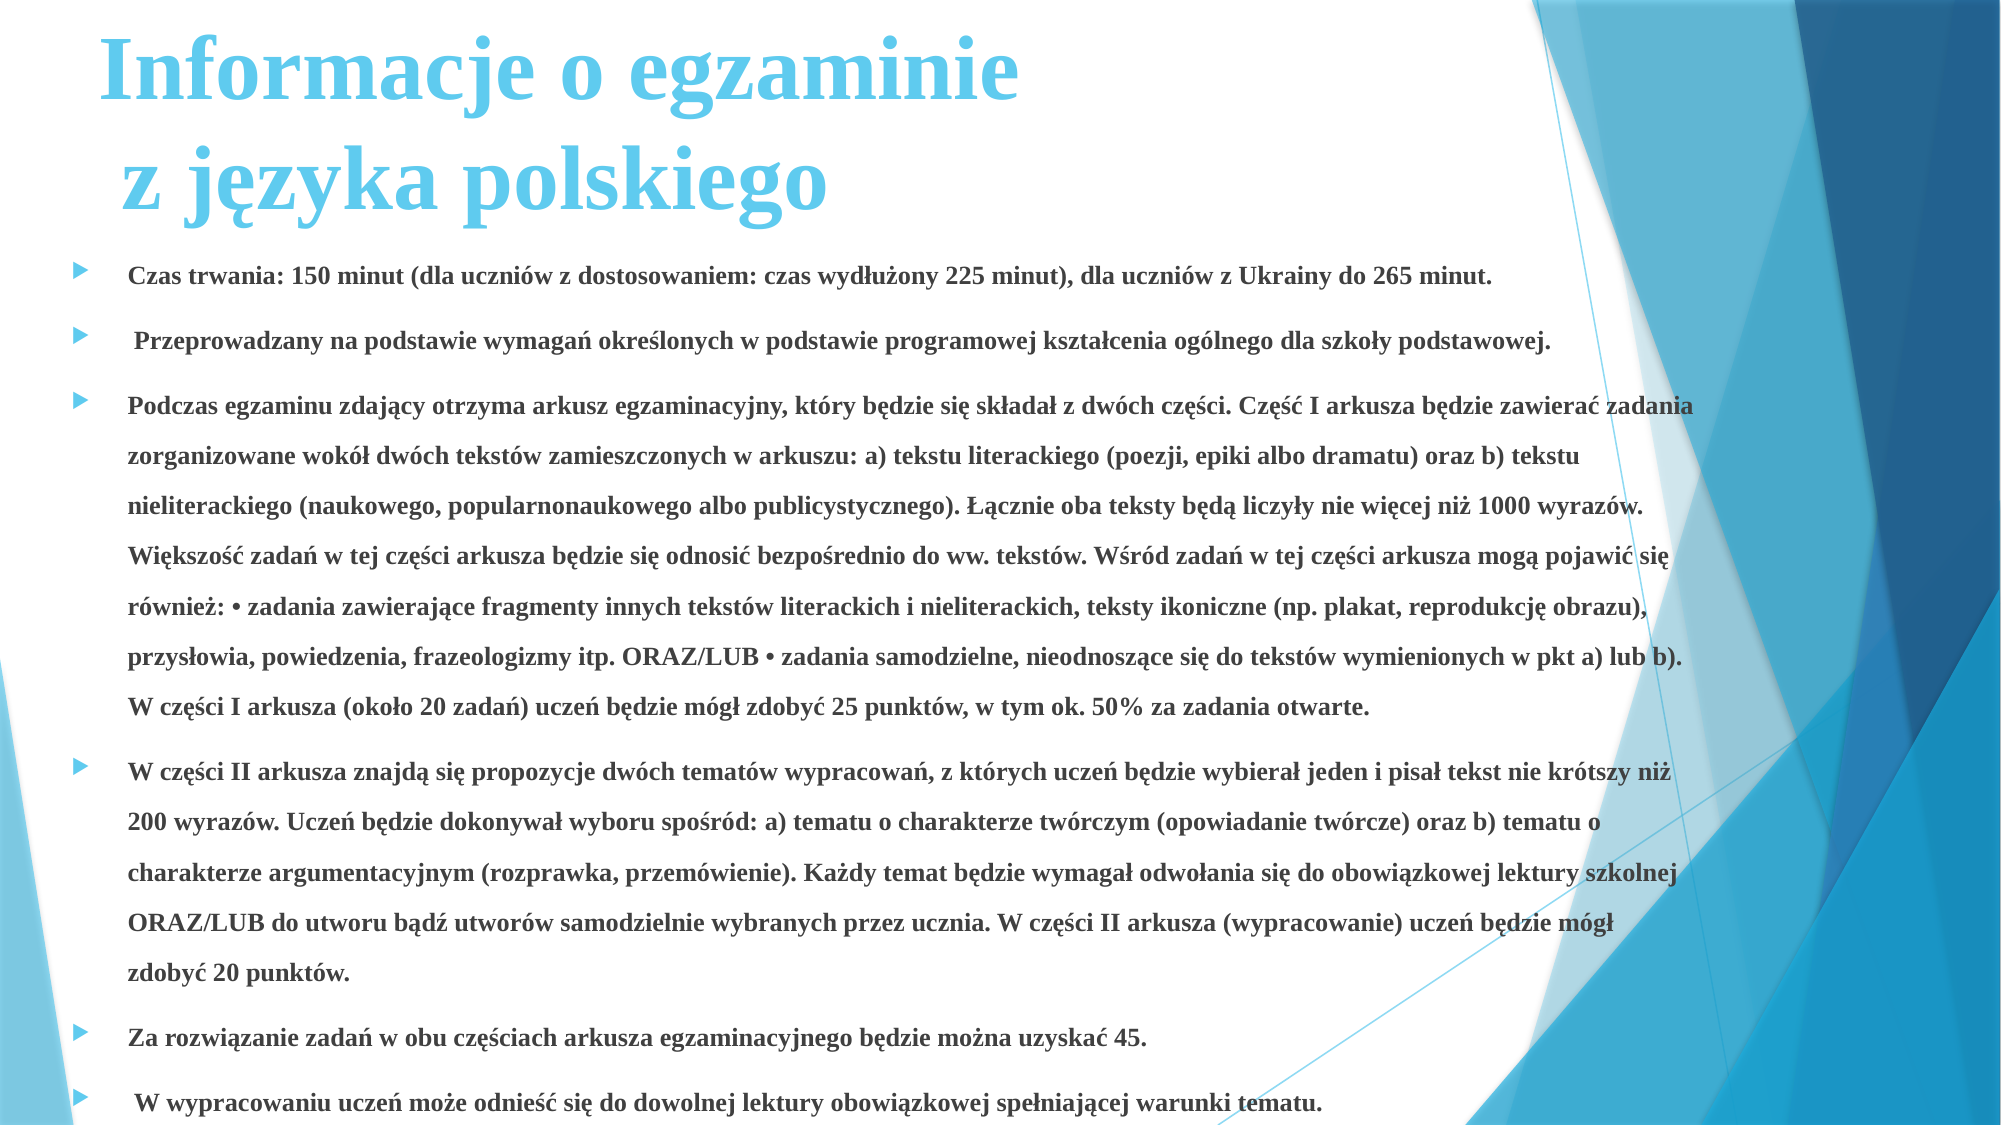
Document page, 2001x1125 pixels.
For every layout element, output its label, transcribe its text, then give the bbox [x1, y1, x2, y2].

title Informacje o egzaminie z języka polskiego [83, 0, 1494, 217]
list Czas trwania: 150 minut (dla uczniów z dostosowaniem: czas wydłużony 225 minut), dla uczniów z Ukrainy do 265 minut. Przeprowadzany na podstawie wymagań określonych w podstawie programowej kształcenia ogólnego dla szkoły podstawowej. Podczas egzaminu zdający otrzyma arkusz egzaminacyjny, który będzie się składał z dwóch części. Część I arkusza będzie zawierać zadania zorganizowane wokół dwóch tekstów zamieszczonych w arkuszu: a) tekstu literackiego (poezji, epiki albo dramatu) oraz b) tekstu nieliterackiego (naukowego, popularnonaukowego albo publicystycznego). Łącznie oba teksty będą liczyły nie więcej niż 1000 wyrazów. Większość zadań w tej części arkusza będzie się odnosić bezpośrednio do ww. tekstów. Wśród zadań w tej części arkusza mogą pojawić się również: • zadania zawierające fragmenty innych tekstów literackich i nieliterackich, teksty ikoniczne (np. plakat, reprodukcję obrazu), przysłowia, powiedzenia, frazeologizmy itp. ORAZ/LUB • zadania samodzielne, nieodnoszące się do tekstów wymienionych w pkt a) lub b). W części I arkusza (około 20 zadań) uczeń będzie mógł zdobyć 25 punktów, w tym ok. 50% za zadania otwarte. W części II arkusza znajdą się propozycje dwóch tematów wypracowań, z których uczeń będzie wybierał jeden i pisał tekst nie krótszy niż 200 wyrazów. Uczeń będzie dokonywał wyboru spośród: a) tematu o charakterze twórczym (opowiadanie twórcze) oraz b) tematu o charakterze argumentacyjnym (rozprawka, przemówienie). Każdy temat będzie wymagał odwołania się do obowiązkowej lektury szkolnej ORAZ/LUB do utworu bądź utworów samodzielnie wybranych przez ucznia. W części II arkusza (wypracowanie) uczeń będzie mógł zdobyć 20 punktów. Za rozwiązanie zadań w obu częściach arkusza egzaminacyjnego będzie można uzyskać 45. W wypracowaniu uczeń może odnieść się do dowolnej lektury obowiązkowej spełniającej warunki tematu. [56, 232, 1713, 1125]
